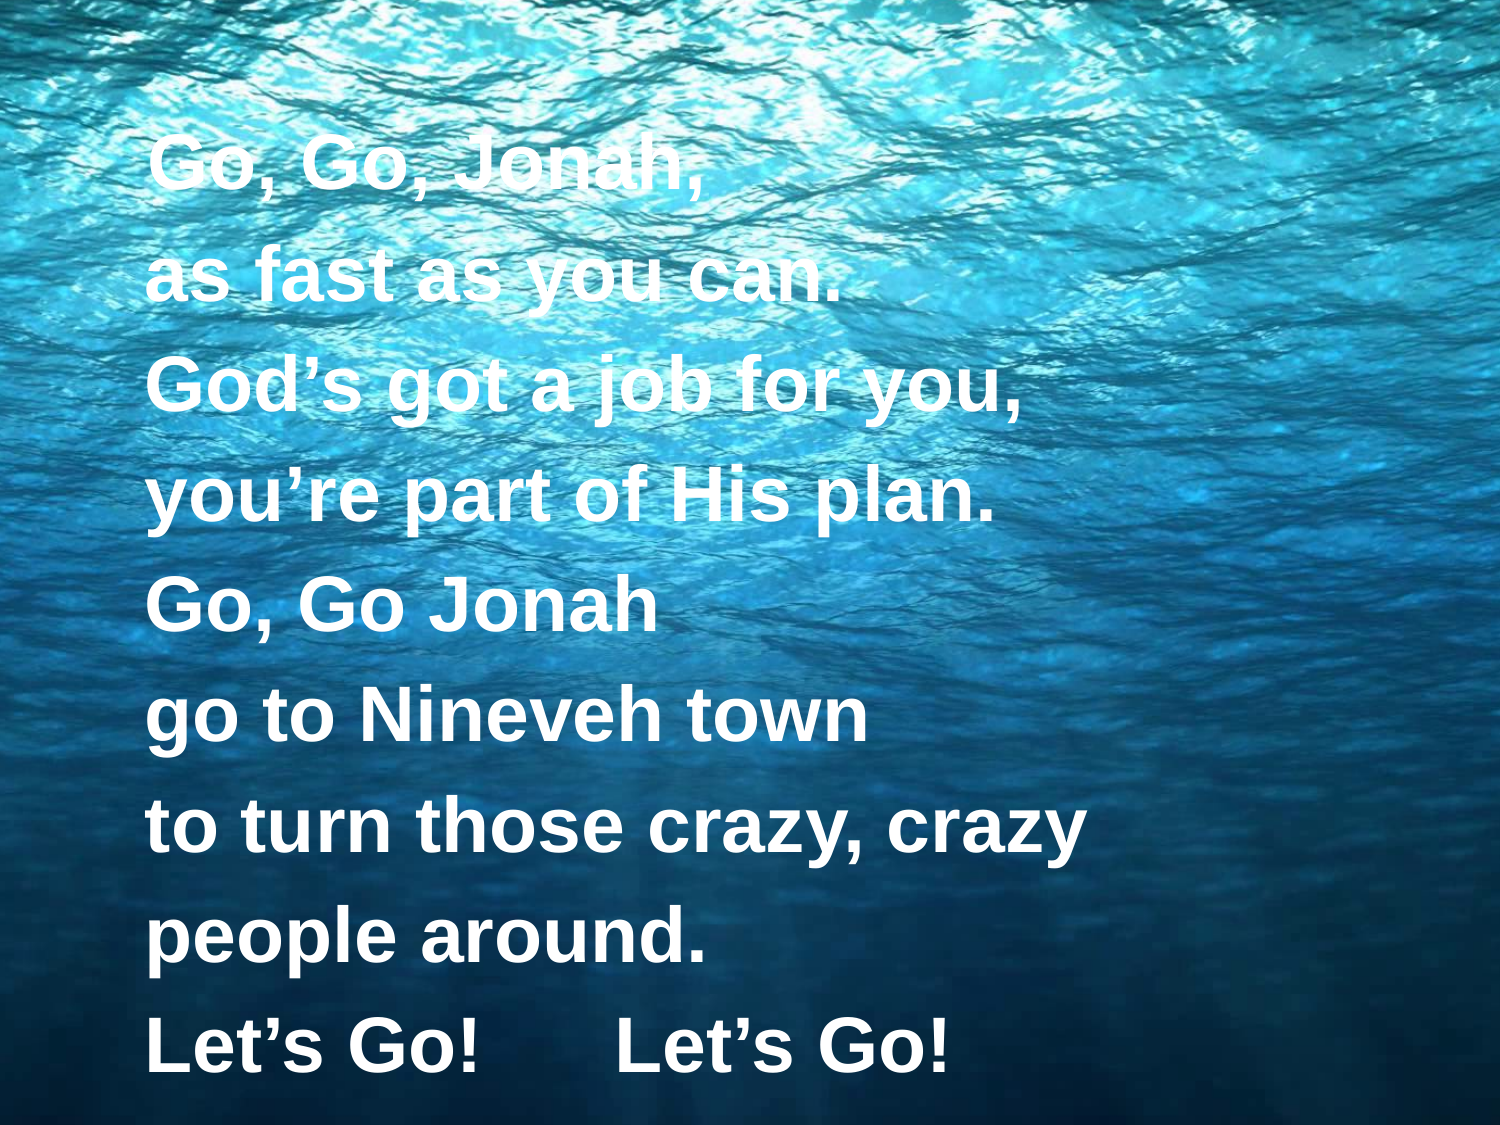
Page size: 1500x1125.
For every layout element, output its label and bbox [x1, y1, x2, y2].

list [0, 0, 1500, 1125]
